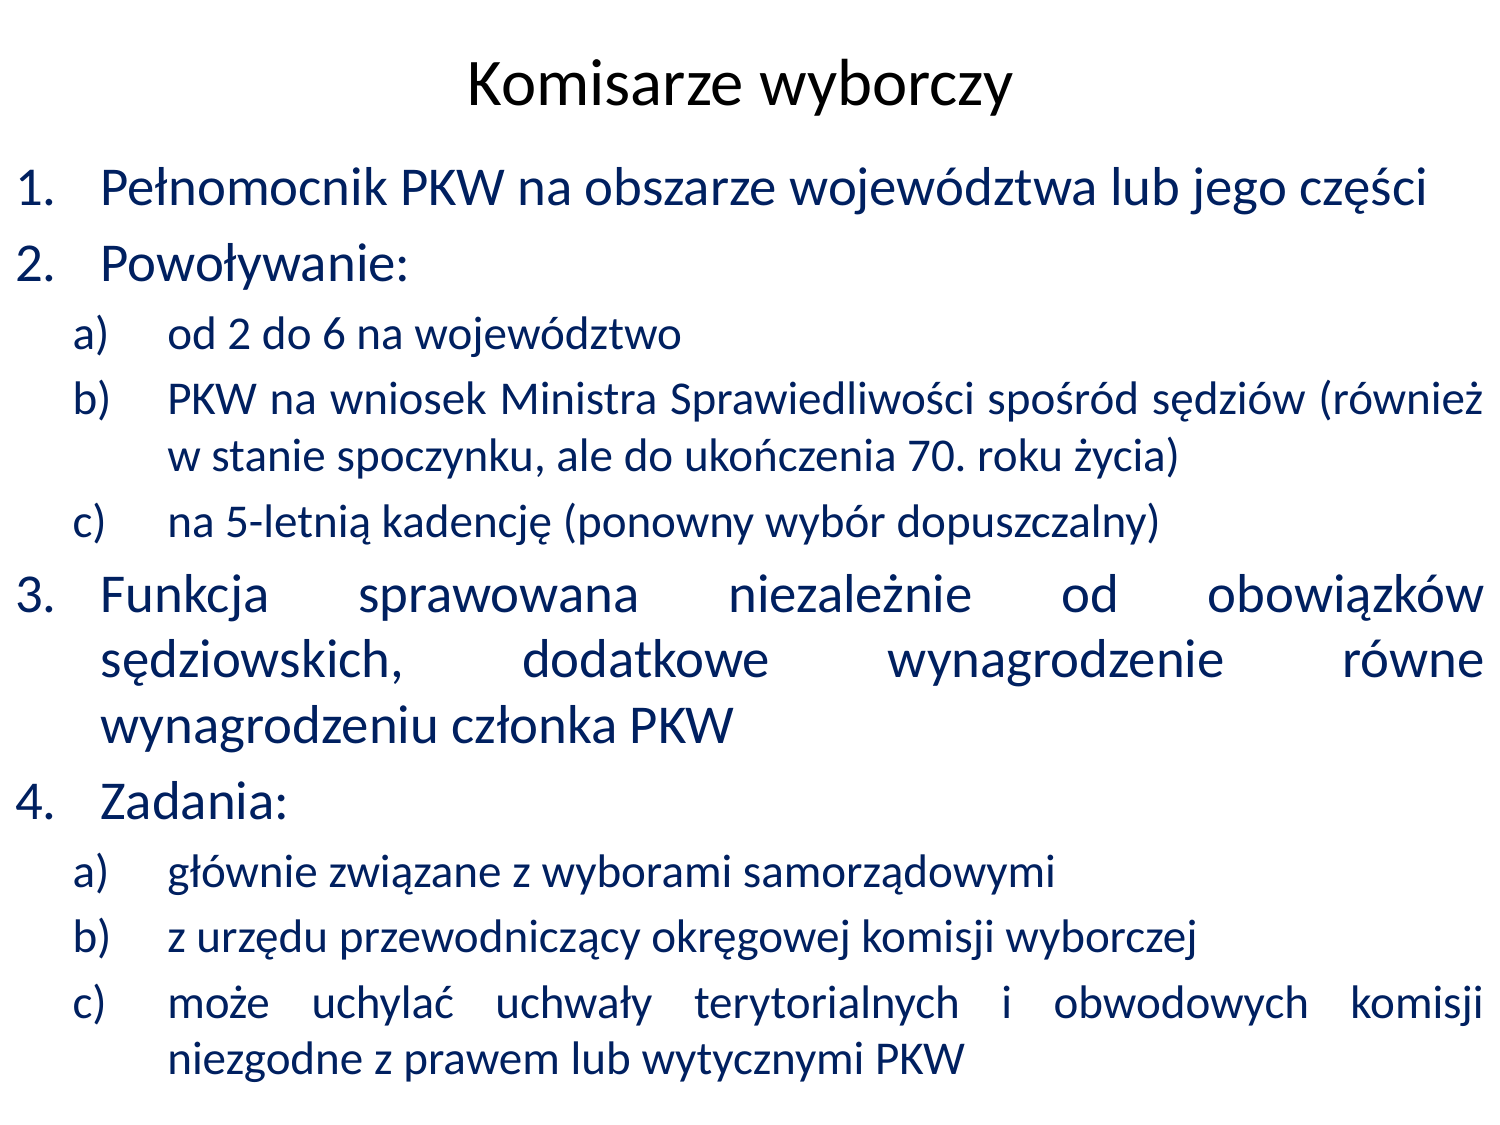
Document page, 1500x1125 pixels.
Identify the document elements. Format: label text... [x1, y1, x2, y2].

text_box Pełnomocnik PKW na obszarze województwa lub jego części Powoływanie: od 2 do 6 na województwo PKW na wniosek Ministra Sprawiedliwości spośród sędziów (również w stanie spoczynku, ale do ukończenia 70. roku życia) na 5-letnią kadencję (ponowny wybór dopuszczalny) Funkcja sprawowana niezależnie od obowiązków sędziowskich, dodatkowe wynagrodzenie równe wynagrodzeniu członka PKW Zadania: głównie związane z wyborami samorządowymi z urzędu przewodniczący okręgowej komisji wyborczej może uchylać uchwały terytorialnych i obwodowych komisji niezgodne z prawem lub wytycznymi PKW [0, 143, 1500, 1106]
list Komisarze wyborczy [0, 30, 1483, 143]
text_box [64, 30, 1415, 102]
